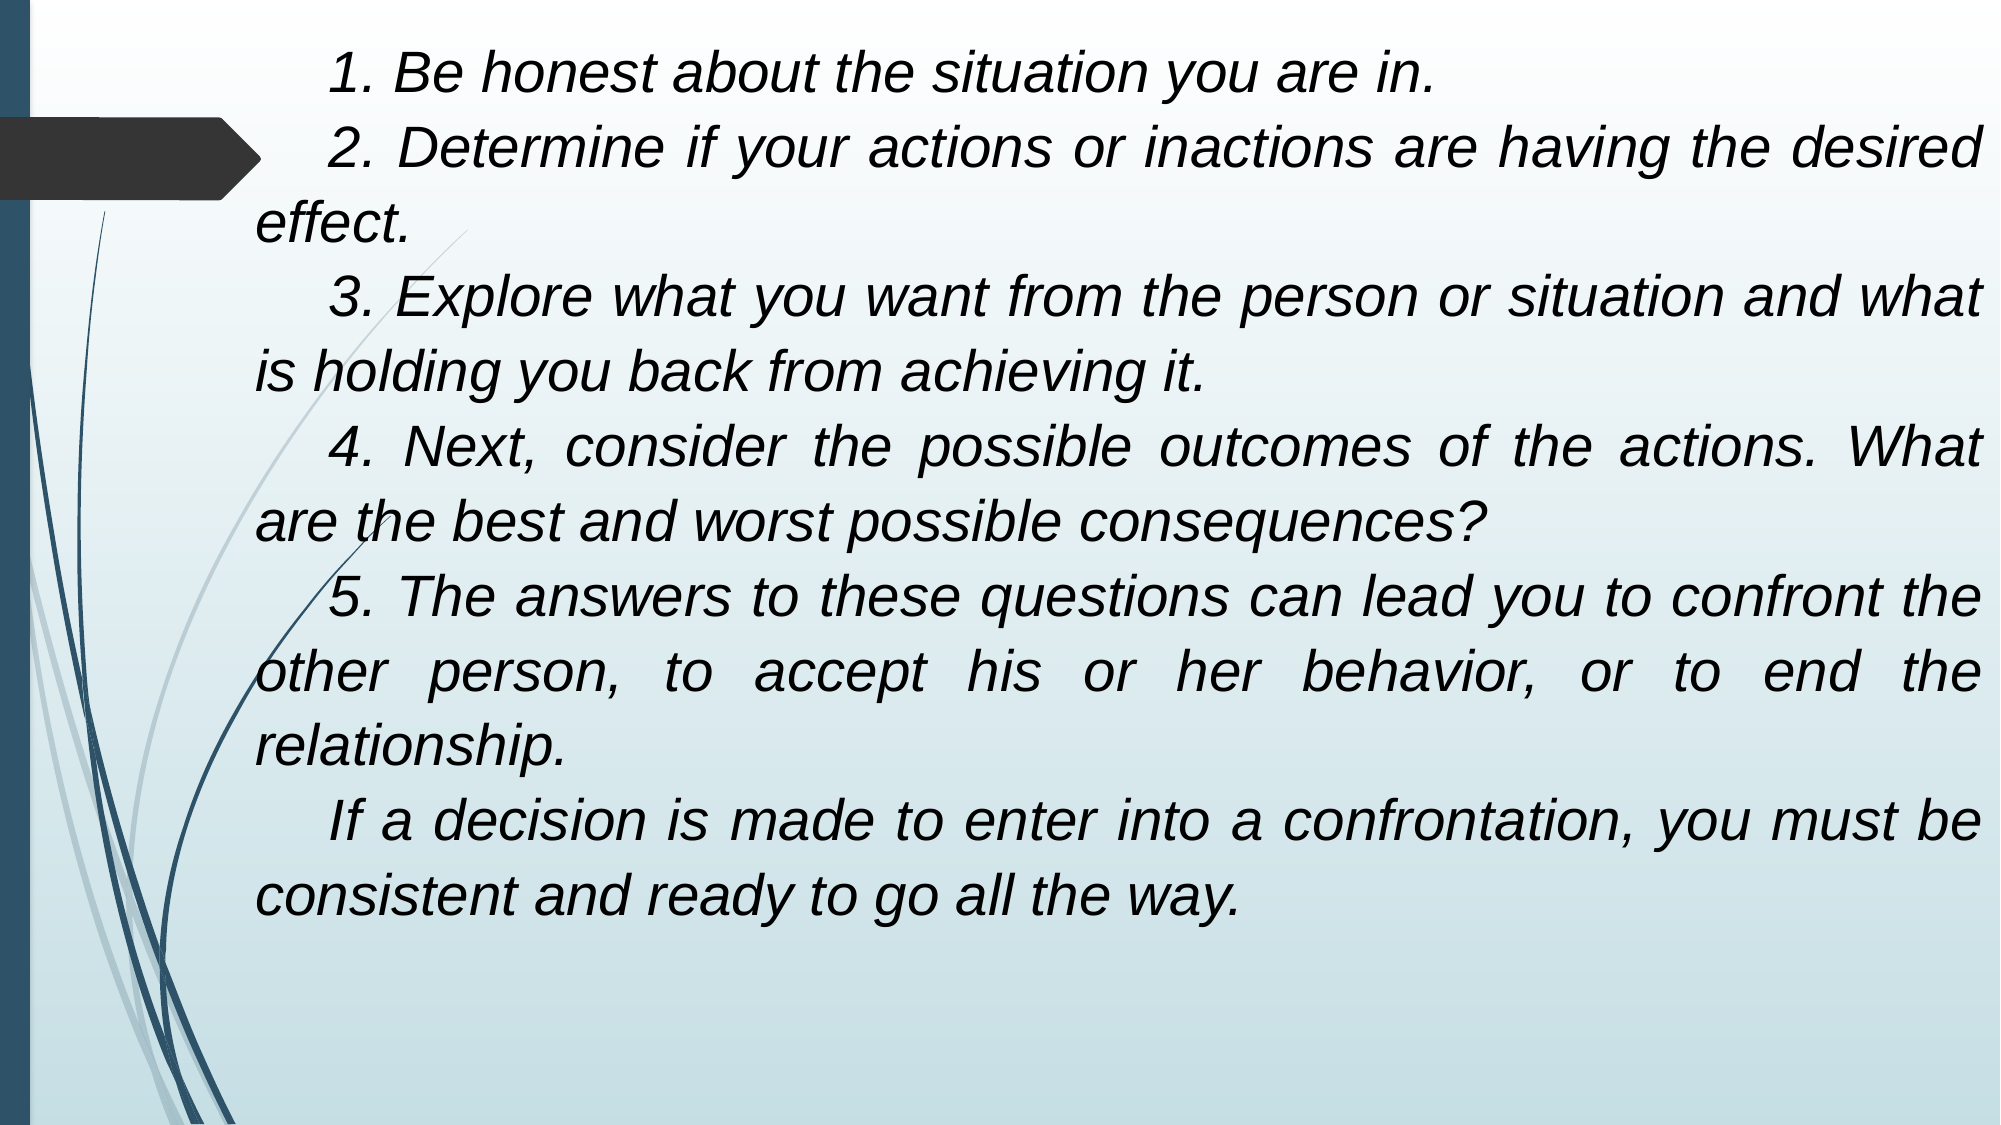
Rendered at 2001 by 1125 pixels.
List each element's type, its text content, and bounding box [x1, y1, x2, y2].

text_box 1. Be honest about the situation you are in. 2. Determine if your actions or inactions are having the desired effect. 3. Explore what you want from the person or situation and what is holding you back from achieving it. 4. Next, consider the possible outcomes of the actions. What are the best and worst possible consequences? 5. The answers to these questions can lead you to confront the other person, to accept his or her behavior, or to end the relationship. If a decision is made to enter into a confrontation, you must be consistent and ready to go all the way. [240, 21, 2000, 935]
